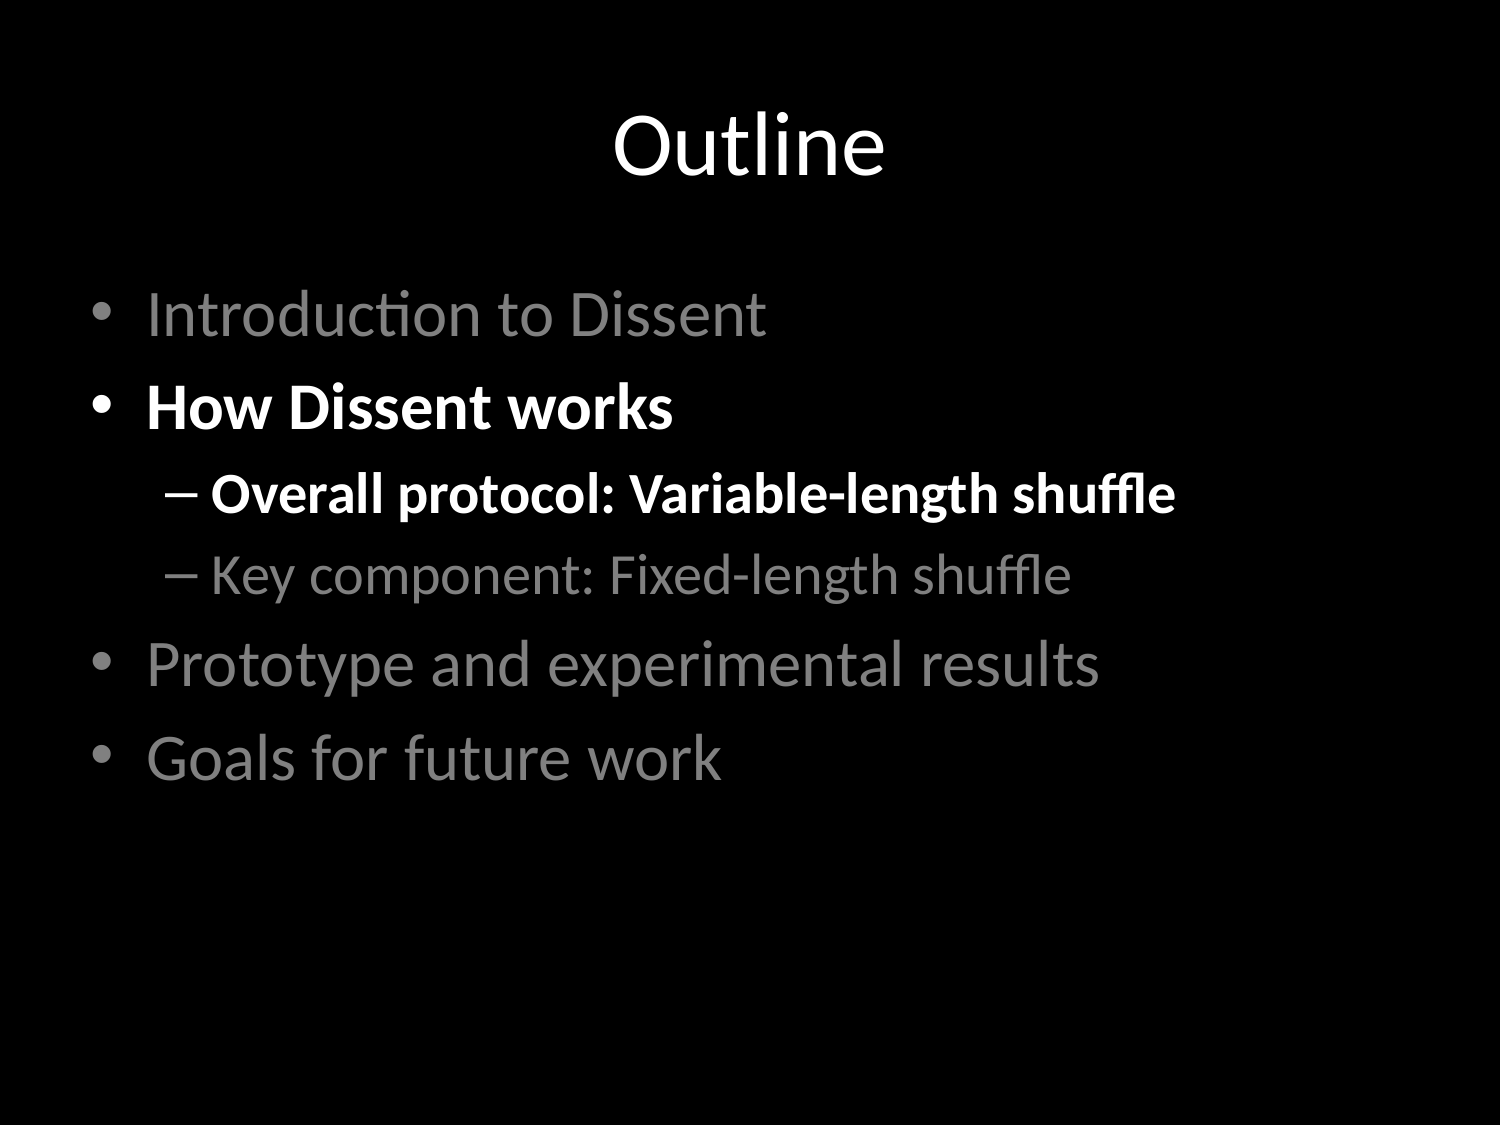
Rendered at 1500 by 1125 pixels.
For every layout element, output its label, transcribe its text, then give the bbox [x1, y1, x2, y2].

list Introduction to Dissent How Dissent works Overall protocol: Variable-length shuffle Key component: Fixed-length shuffle Prototype and experimental results Goals for future work [75, 262, 1425, 1005]
title Outline [75, 45, 1425, 233]
